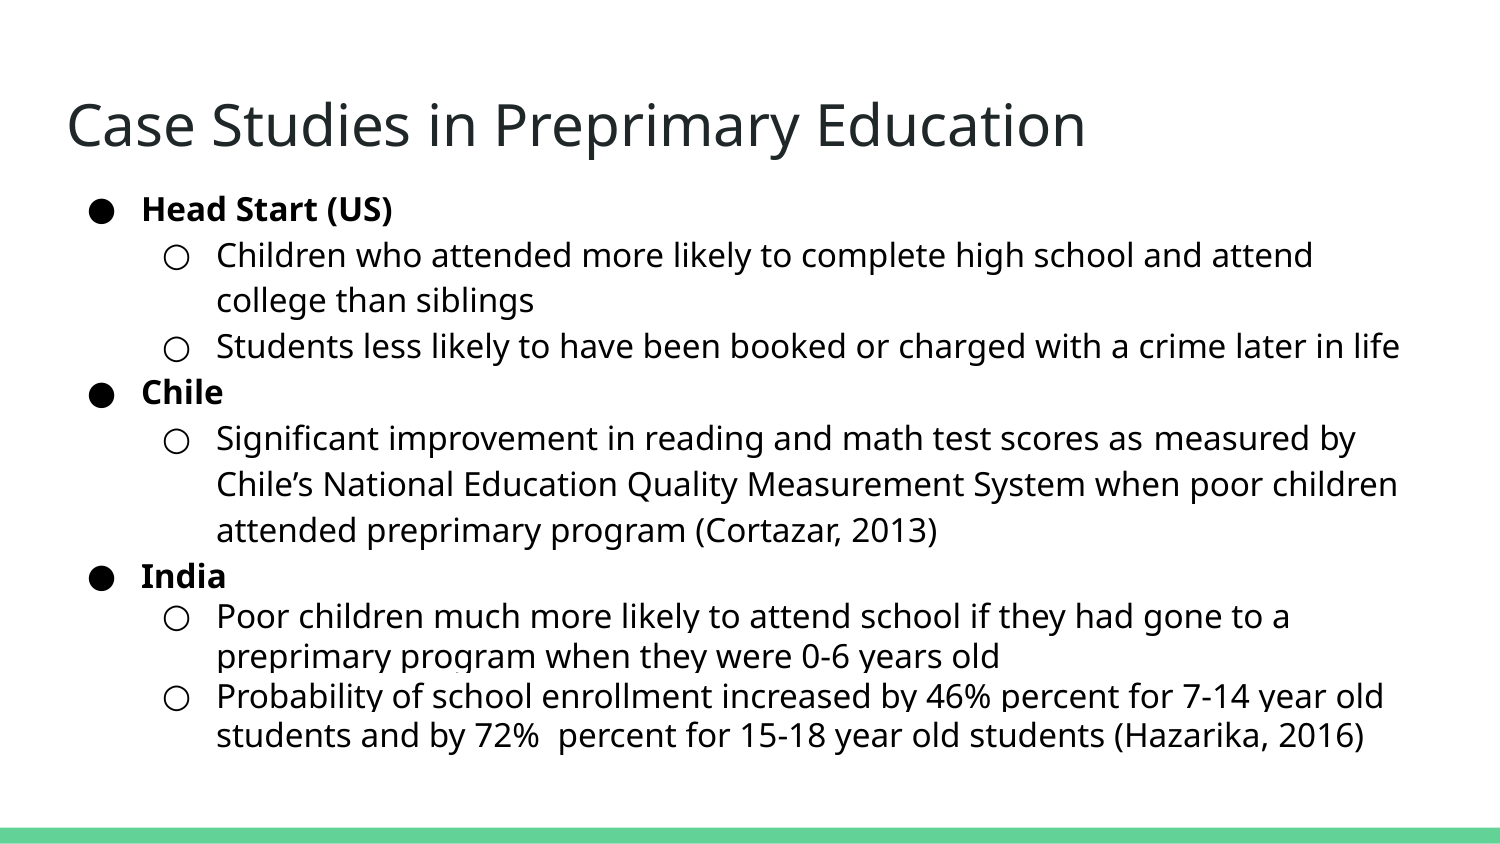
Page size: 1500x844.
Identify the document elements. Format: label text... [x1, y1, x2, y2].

title Case Studies in Preprimary Education [51, 72, 1449, 166]
list Head Start (US) Children who attended more likely to complete high school and attend college than siblings Students less likely to have been booked or charged with a crime later in life Chile Significant improvement in reading and math test scores as measured by Chile’s National Education Quality Measurement System when poor children attended preprimary program (Cortazar, 2013) India Poor children much more likely to attend school if they had gone to a preprimary program when they were 0-6 years old Probability of school enrollment increased by 46% percent for 7-14 year old students and by 72% percent for 15-18 year old students (Hazarika, 2016) [51, 166, 1449, 750]
